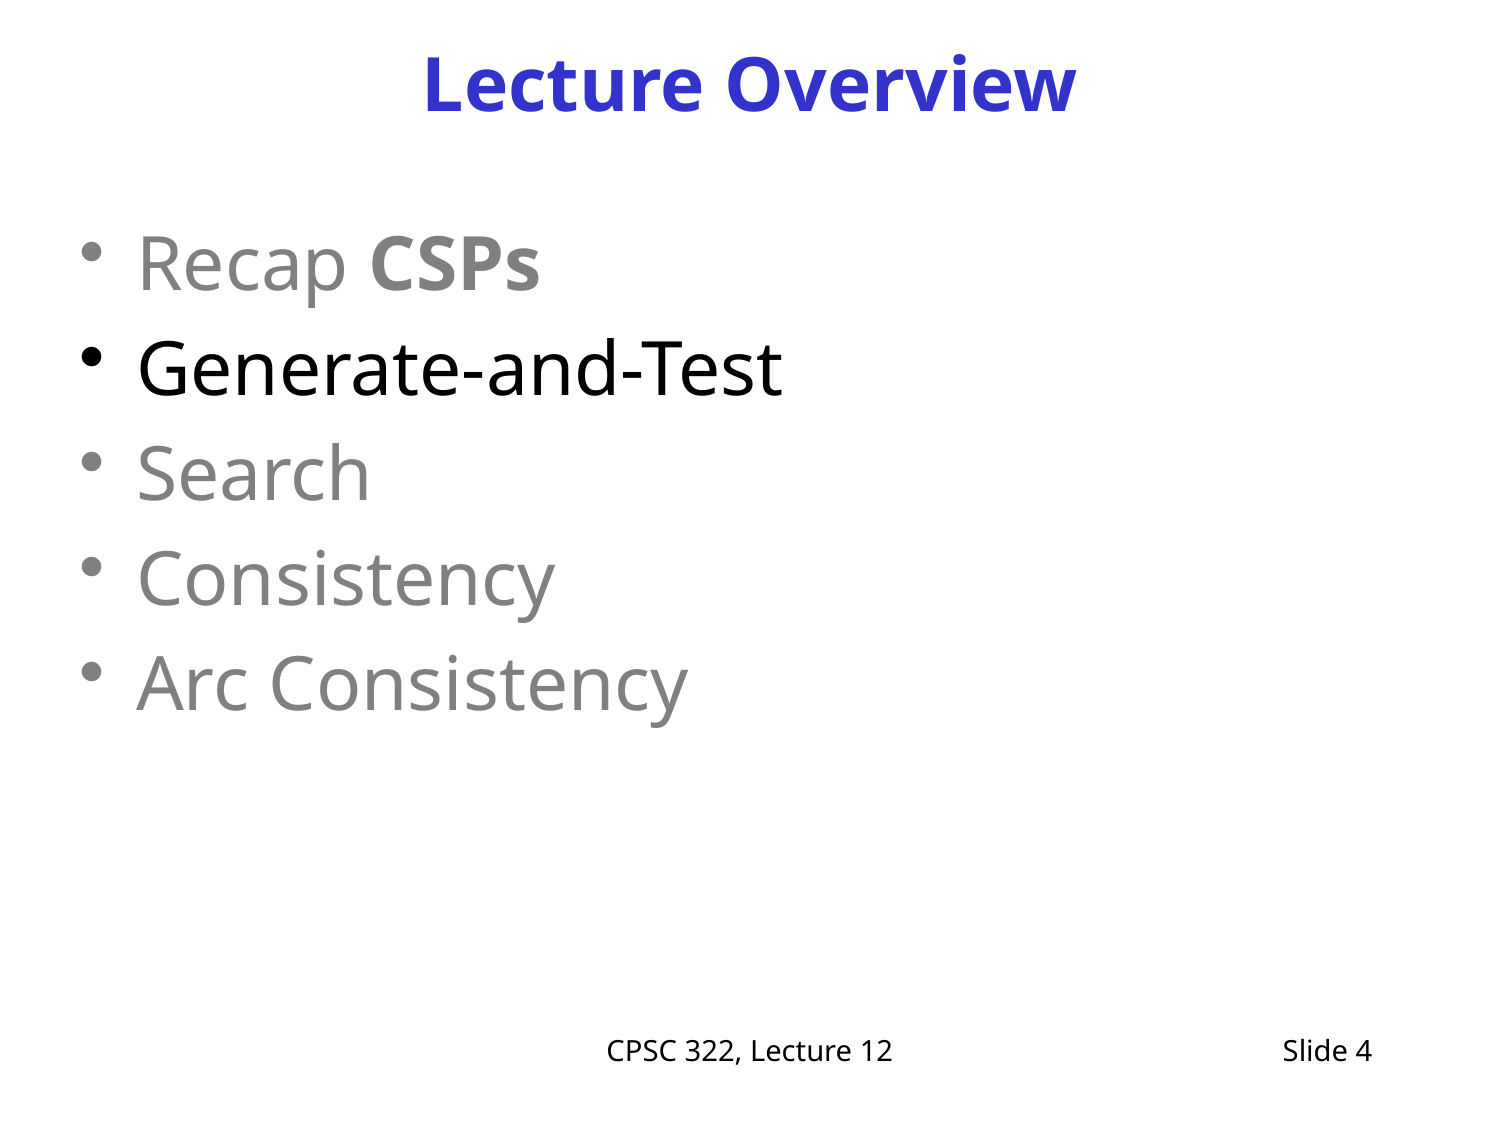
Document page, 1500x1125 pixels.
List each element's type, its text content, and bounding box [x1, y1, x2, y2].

list Recap CSPs Generate-and-Test Search Consistency Arc Consistency [64, 207, 1453, 946]
footer CPSC 322, Lecture 12 [512, 1024, 988, 1101]
title Lecture Overview [49, 24, 1451, 138]
slide_number Slide 4 [1074, 1024, 1388, 1101]
